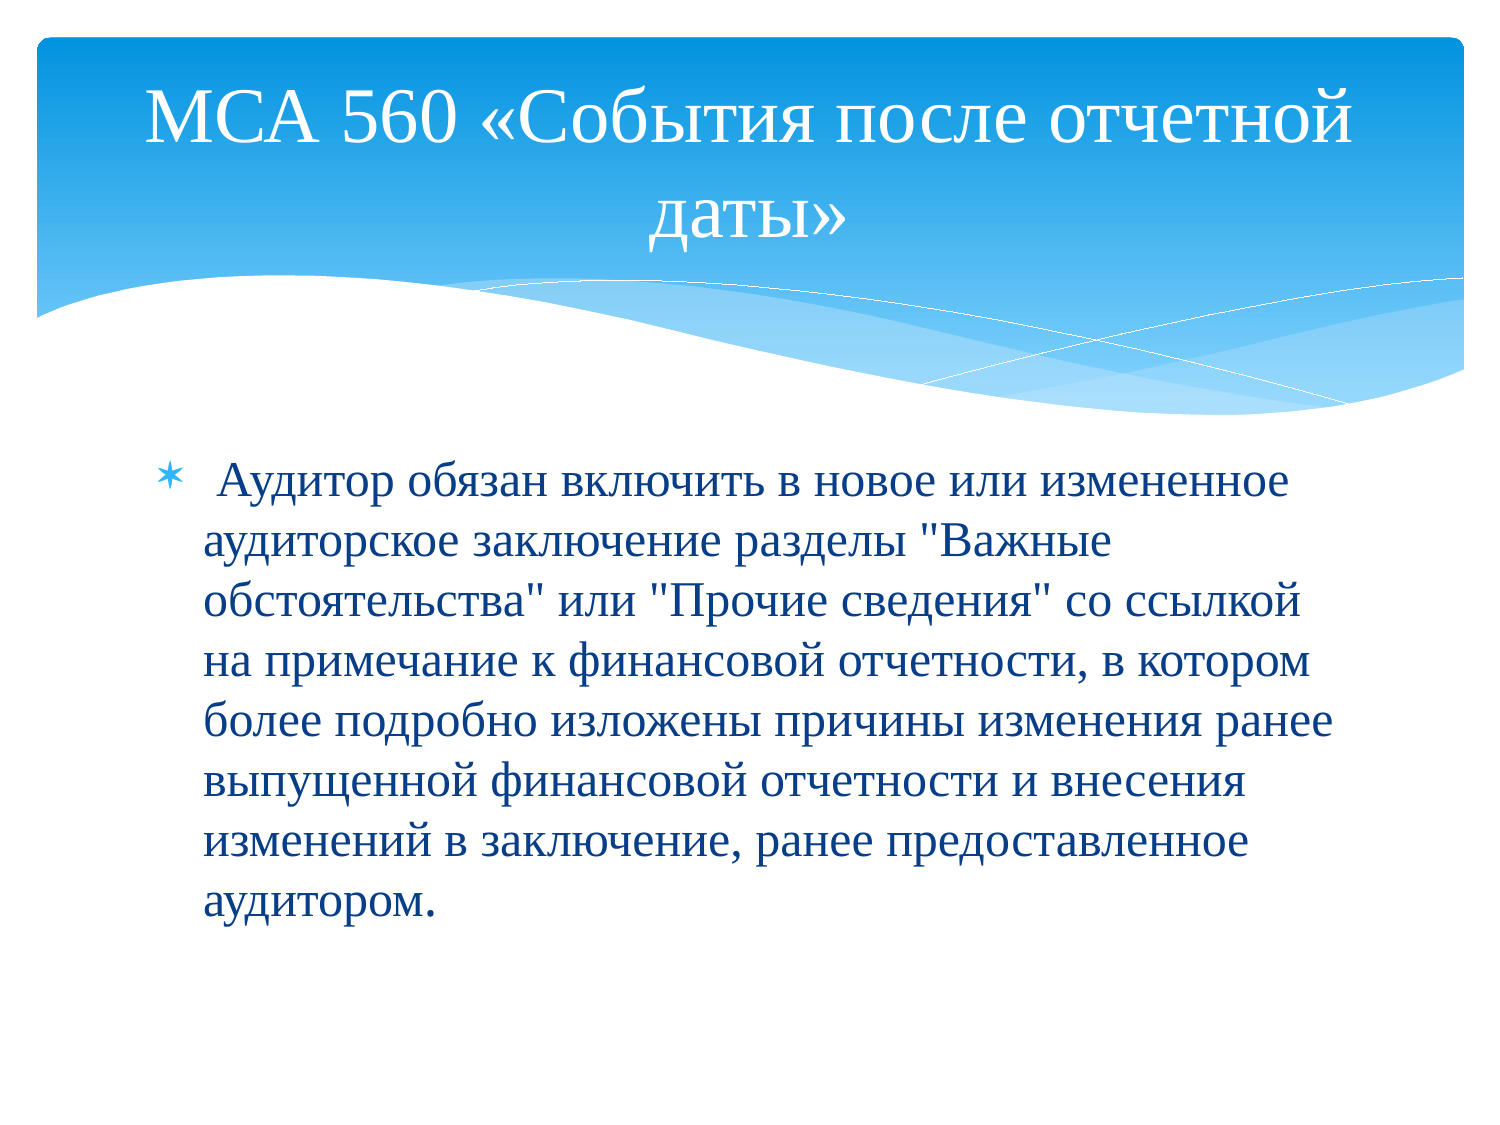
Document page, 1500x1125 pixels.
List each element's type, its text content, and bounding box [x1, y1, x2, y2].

list Аудитор обязан включить в новое или измененное аудиторское заключение разделы "Важные обстоятельства" или "Прочие сведения" со ссылкой на примечание к финансовой отчетности, в котором более подробно изложены причины изменения ранее выпущенной финансовой отчетности и внесения изменений в заключение, ранее предоставленное аудитором. [143, 438, 1359, 1005]
title МСА 560 «События после отчетной даты» [75, 55, 1425, 261]
